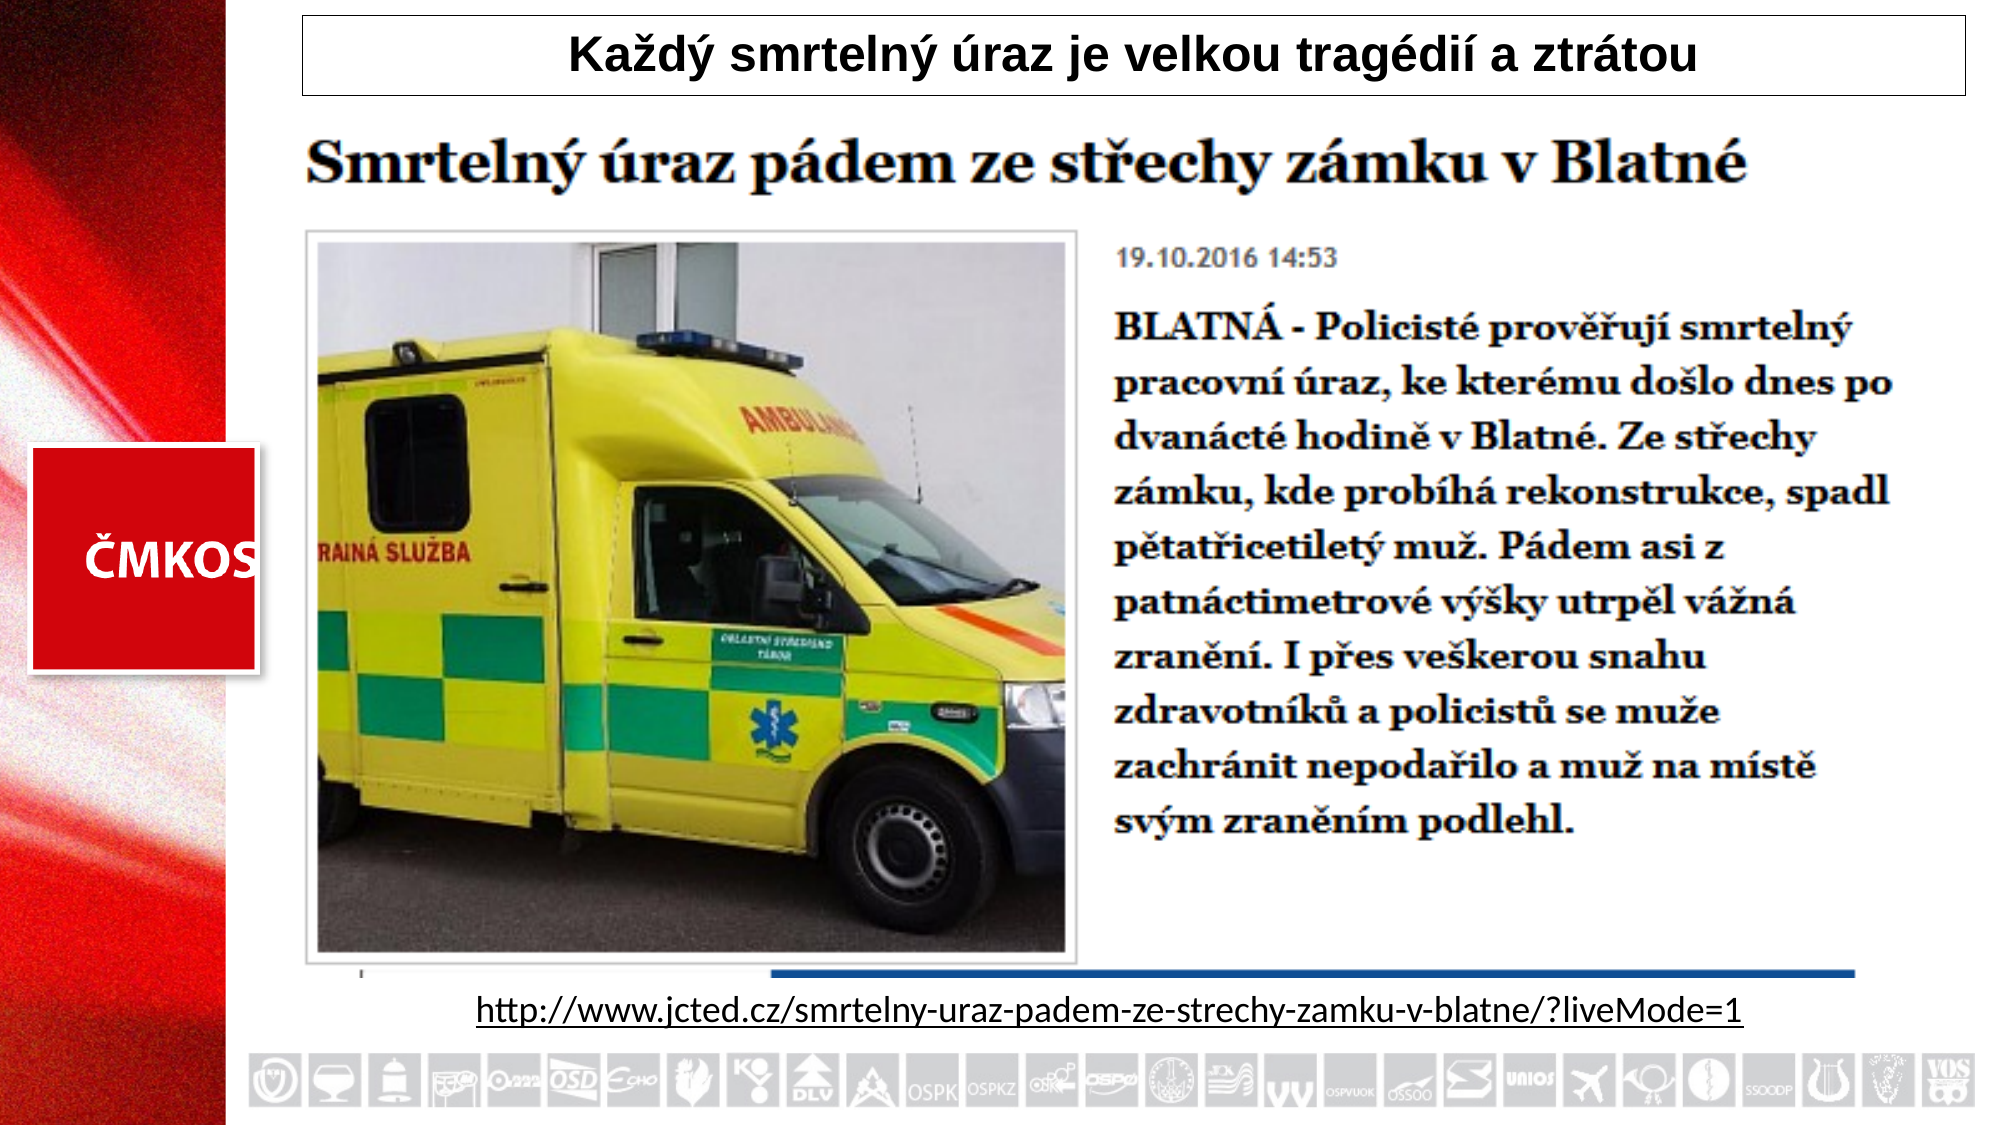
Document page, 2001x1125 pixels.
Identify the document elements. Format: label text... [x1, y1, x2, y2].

title Každý smrtelný úraz je velkou tragédií a ztrátou [302, 15, 1966, 96]
picture [296, 121, 1918, 978]
text_box http://www.jcted.cz/smrtelny-uraz-padem-ze-strechy-zamku-v-blatne/?liveMode=1 [460, 978, 1850, 1038]
picture [248, 1052, 1975, 1110]
picture [0, 0, 276, 1125]
